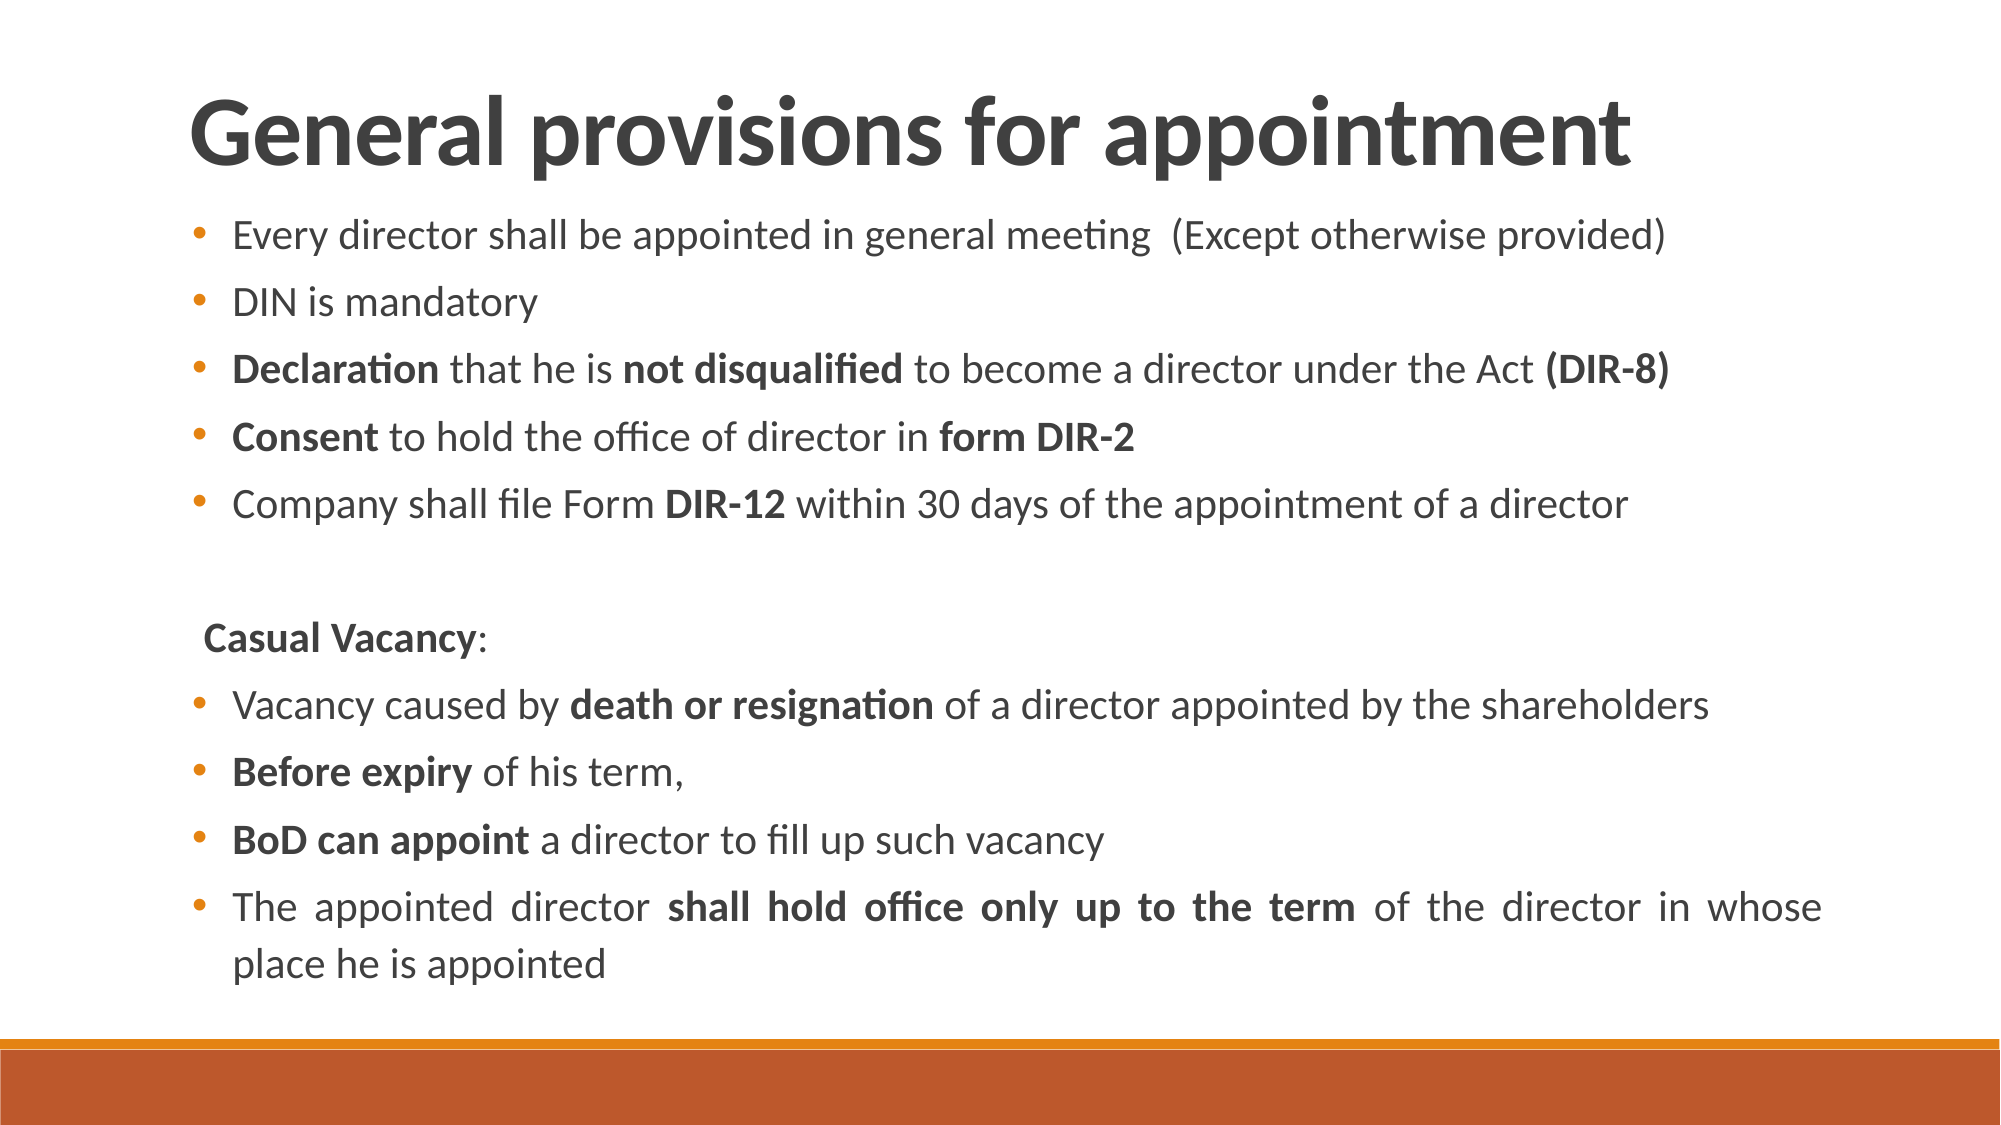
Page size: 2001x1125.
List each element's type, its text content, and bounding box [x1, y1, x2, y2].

title General provisions for appointment [174, 70, 1825, 194]
list Every director shall be appointed in general meeting (Except otherwise provided) DIN is mandatory Declaration that he is not disqualified to become a director under the Act (DIR-8) Consent to hold the office of director in form DIR-2 Company shall file Form DIR-12 within 30 days of the appointment of a director Casual Vacancy: Vacancy caused by death or resignation of a director appointed by the shareholders Before expiry of his term, BoD can appoint a director to fill up such vacancy The appointed director shall hold office only up to the term of the director in whose place he is appointed [172, 193, 1823, 1013]
